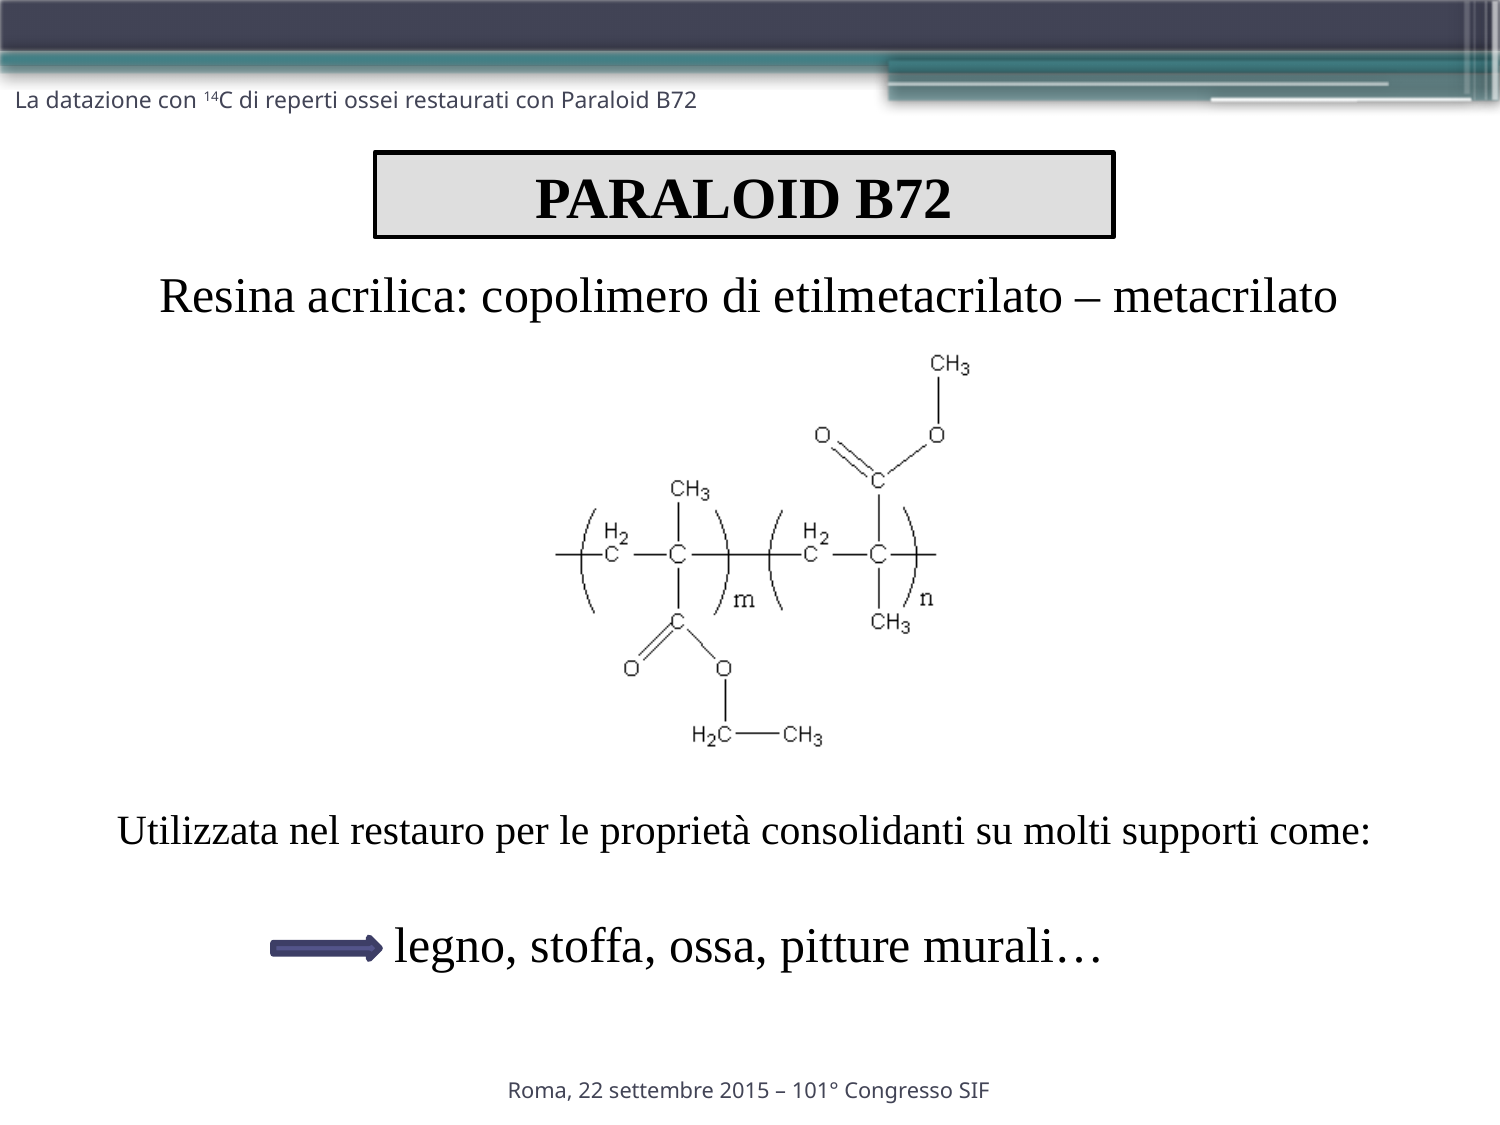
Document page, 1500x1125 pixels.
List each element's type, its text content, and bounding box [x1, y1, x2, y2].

title La datazione con 14C di reperti ossei restaurati con Paraloid B72 [0, 70, 891, 129]
picture [537, 349, 974, 764]
text_box Roma, 22 settembre 2015 – 101° Congresso SIF [492, 1054, 1008, 1125]
text_box PARALOID B72 [374, 152, 1114, 238]
text_box Resina acrilica: copolimero di etilmetacrilato – metacrilato Utilizzata nel restauro per le proprietà consolidanti su molti supporti come: legno, stoffa, ossa, pitture murali… [0, 255, 1500, 981]
text_box [270, 934, 383, 962]
